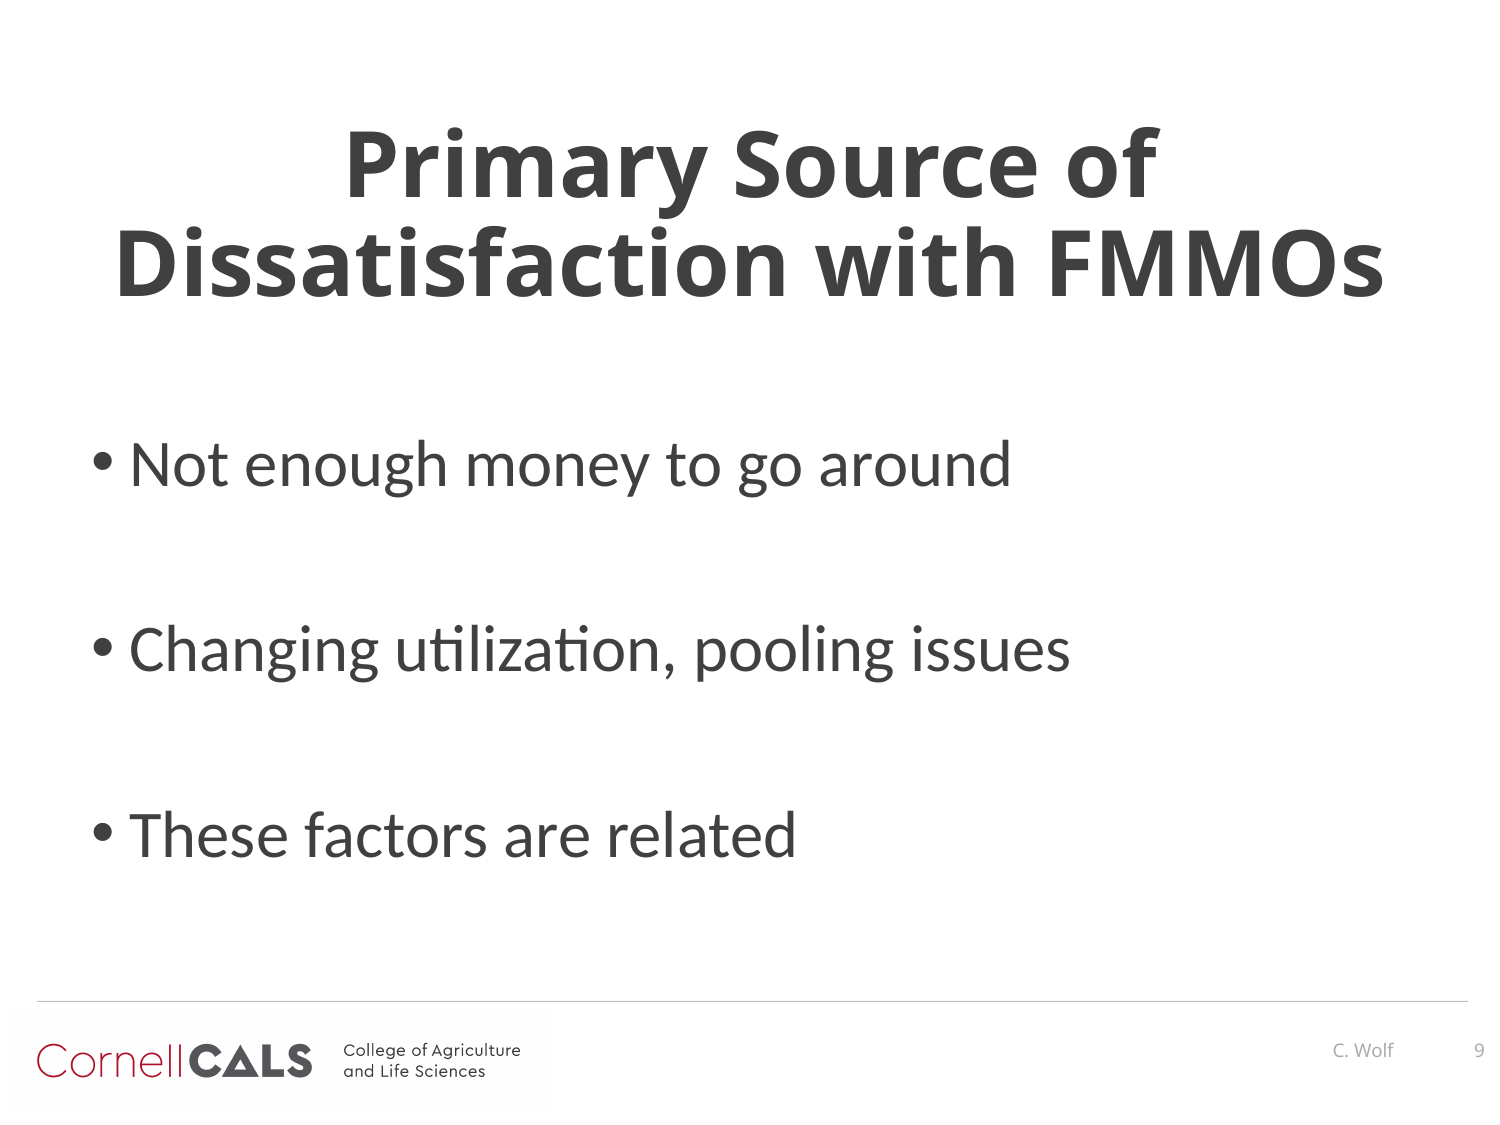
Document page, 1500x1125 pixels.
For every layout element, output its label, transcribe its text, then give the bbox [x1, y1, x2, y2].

picture [5, 1012, 552, 1109]
title Primary Source of Dissatisfaction with FMMOs [76, 111, 1424, 299]
footer C. Wolf [652, 1030, 1409, 1091]
slide_number 9 [1440, 1030, 1500, 1091]
list Not enough money to go around Changing utilization, pooling issues These factors are related [76, 320, 1424, 920]
